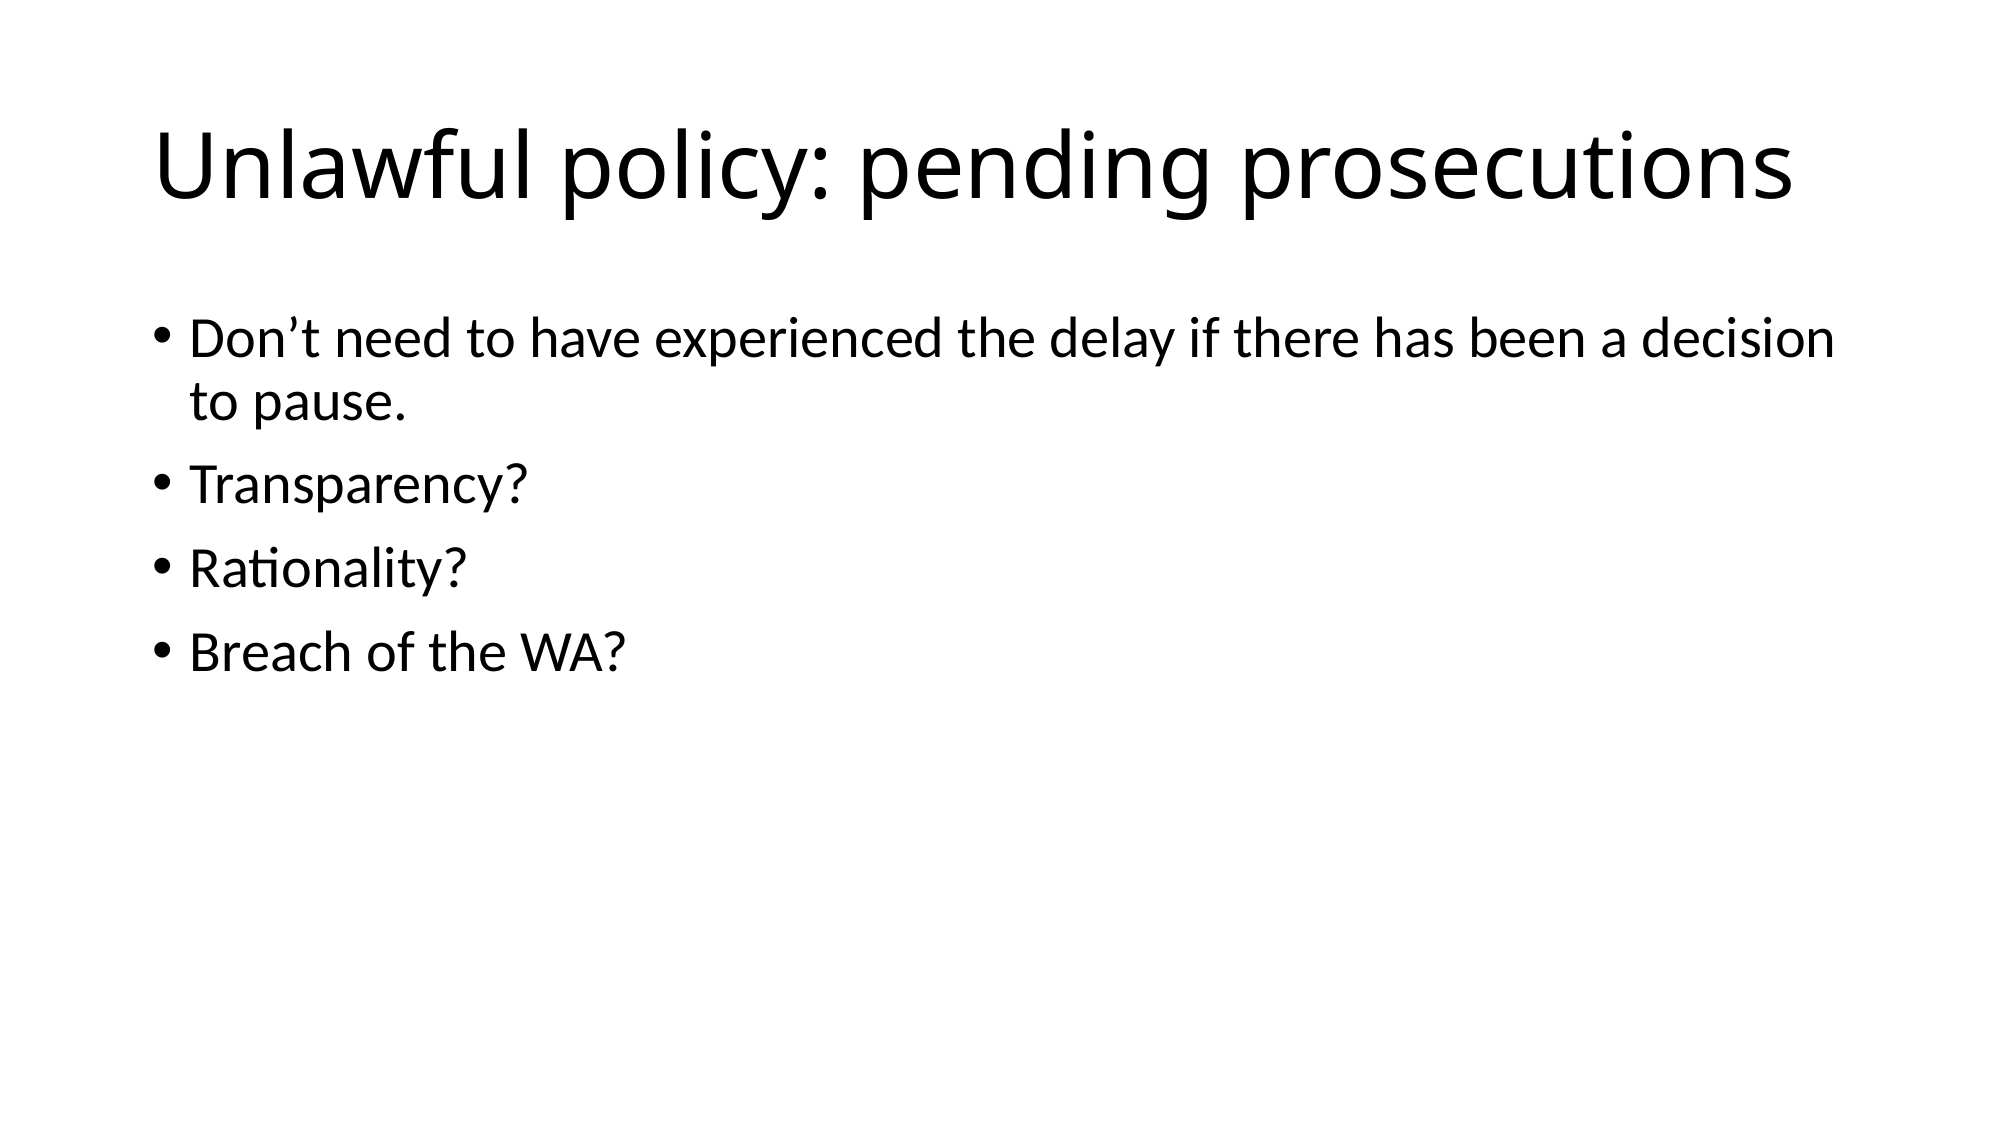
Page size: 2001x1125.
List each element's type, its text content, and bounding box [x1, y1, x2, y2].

title Unlawful policy: pending prosecutions [137, 59, 1863, 278]
list Don’t need to have experienced the delay if there has been a decision to pause. Transparency? Rationality? Breach of the WA? [137, 299, 1863, 1014]
